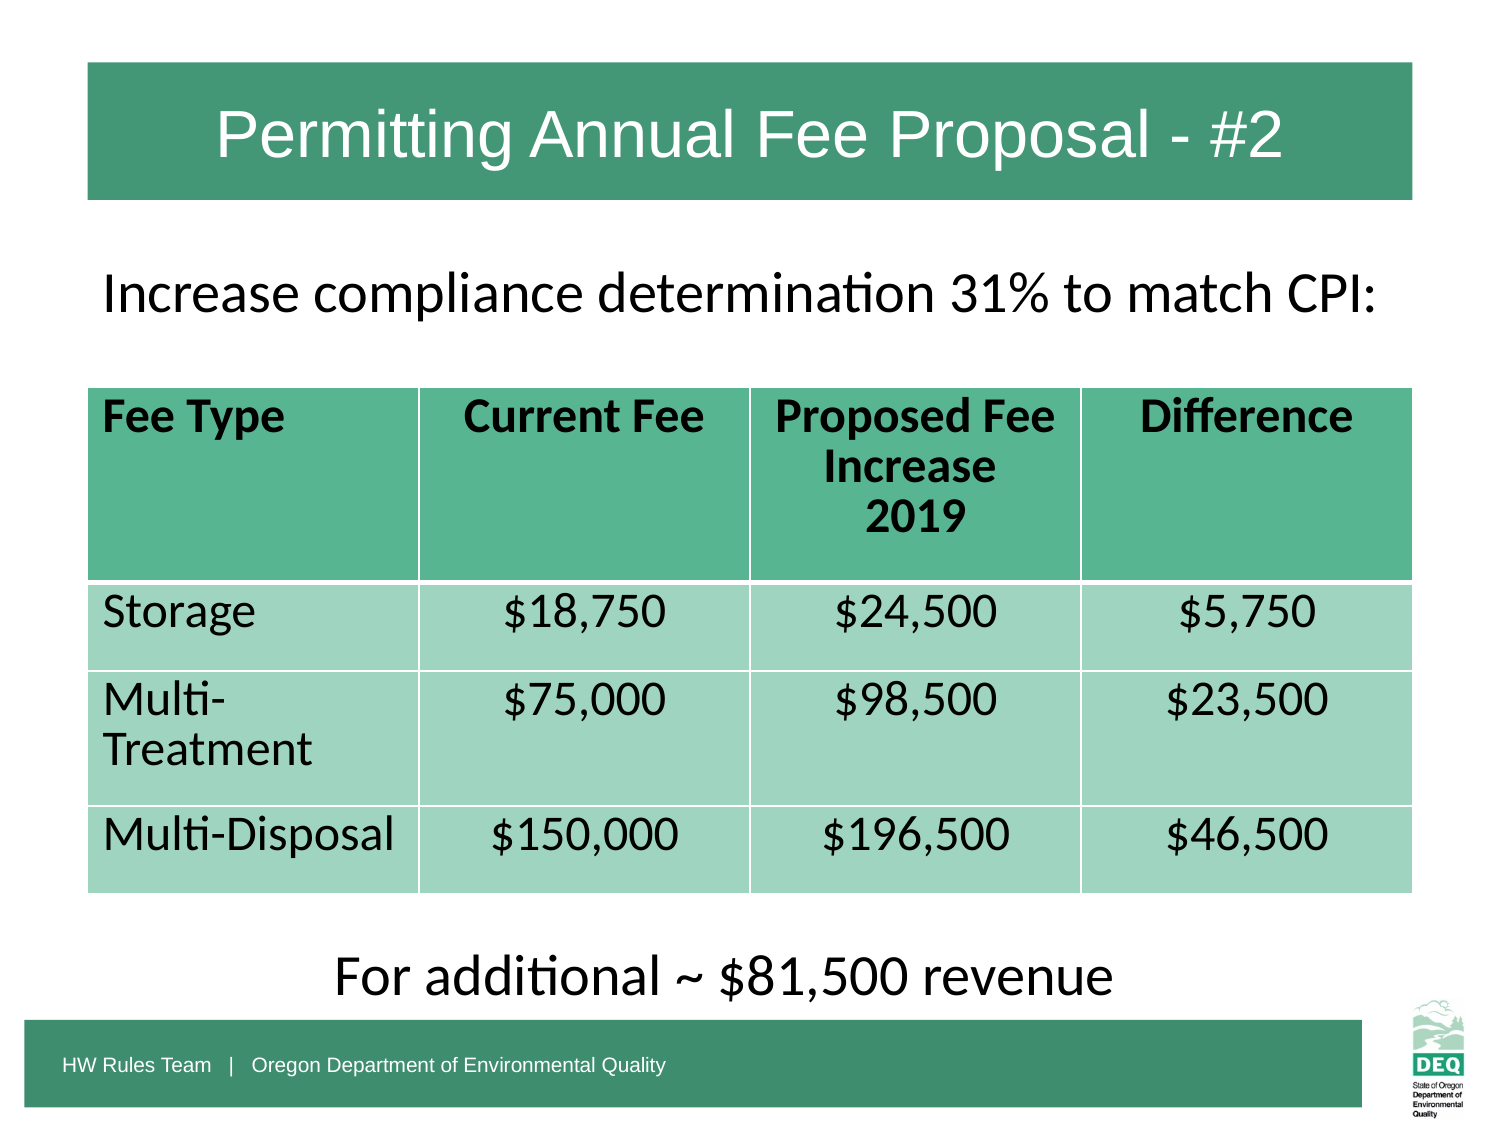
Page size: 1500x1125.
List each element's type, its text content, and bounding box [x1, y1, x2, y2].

table_header Fee Type [88, 388, 418, 580]
table_cell $23,500 [1082, 672, 1412, 805]
text_box HW Rules Team | Oregon Department of Environmental Quality [22, 1018, 1364, 1109]
table_header Proposed Fee Increase 2019 [751, 388, 1080, 580]
table_cell $18,750 [420, 585, 749, 670]
text_box For additional ~ $81,500 revenue [137, 884, 1313, 1015]
table_cell $150,000 [420, 807, 749, 884]
table_cell $98,500 [751, 672, 1080, 805]
table_cell Multi-Treatment [88, 672, 418, 805]
table_cell Storage [88, 585, 418, 670]
table_cell $196,500 [751, 807, 1080, 884]
table_header Current Fee [420, 388, 749, 580]
table_header Difference [1082, 388, 1412, 580]
table_cell $75,000 [420, 672, 749, 805]
table_cell $24,500 [751, 585, 1080, 670]
title Permitting Annual Fee Proposal - #2 [87, 62, 1413, 200]
picture [1412, 998, 1466, 1120]
table_cell $46,500 [1082, 807, 1412, 893]
table_cell Multi-Disposal [88, 807, 418, 893]
text_box Increase compliance determination 31% to match CPI: [87, 246, 1398, 332]
table_cell $5,750 [1082, 585, 1412, 670]
